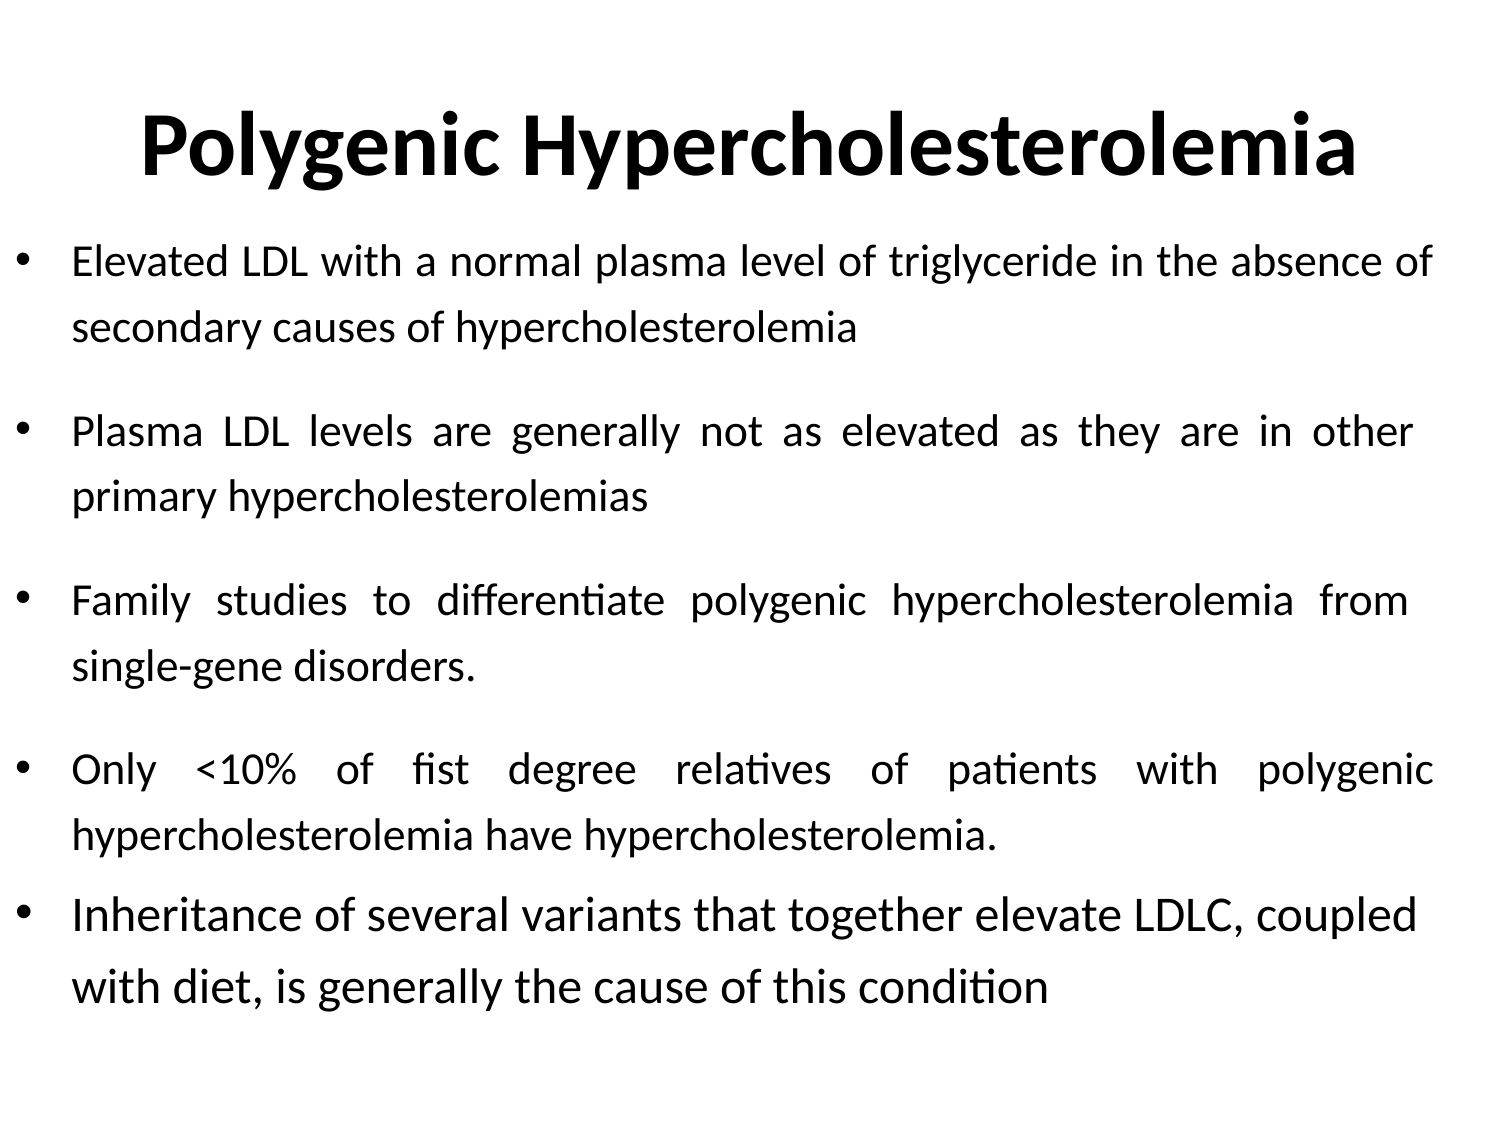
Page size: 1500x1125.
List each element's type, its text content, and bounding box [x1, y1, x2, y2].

title Polygenic Hypercholesterolemia [75, 45, 1425, 212]
list Elevated LDL with a normal plasma level of triglyceride in the absence of secondary causes of hypercholesterolemia Plasma LDL levels are generally not as elevated as they are in other primary hypercholesterolemias Family studies to differentiate polygenic hypercholesterolemia from single-gene disorders. Only <10% of fist degree relatives of patients with polygenic hypercholesterolemia have hypercholesterolemia. Inheritance of several variants that together elevate LDLC, coupled with diet, is generally the cause of this condition [0, 212, 1450, 1075]
